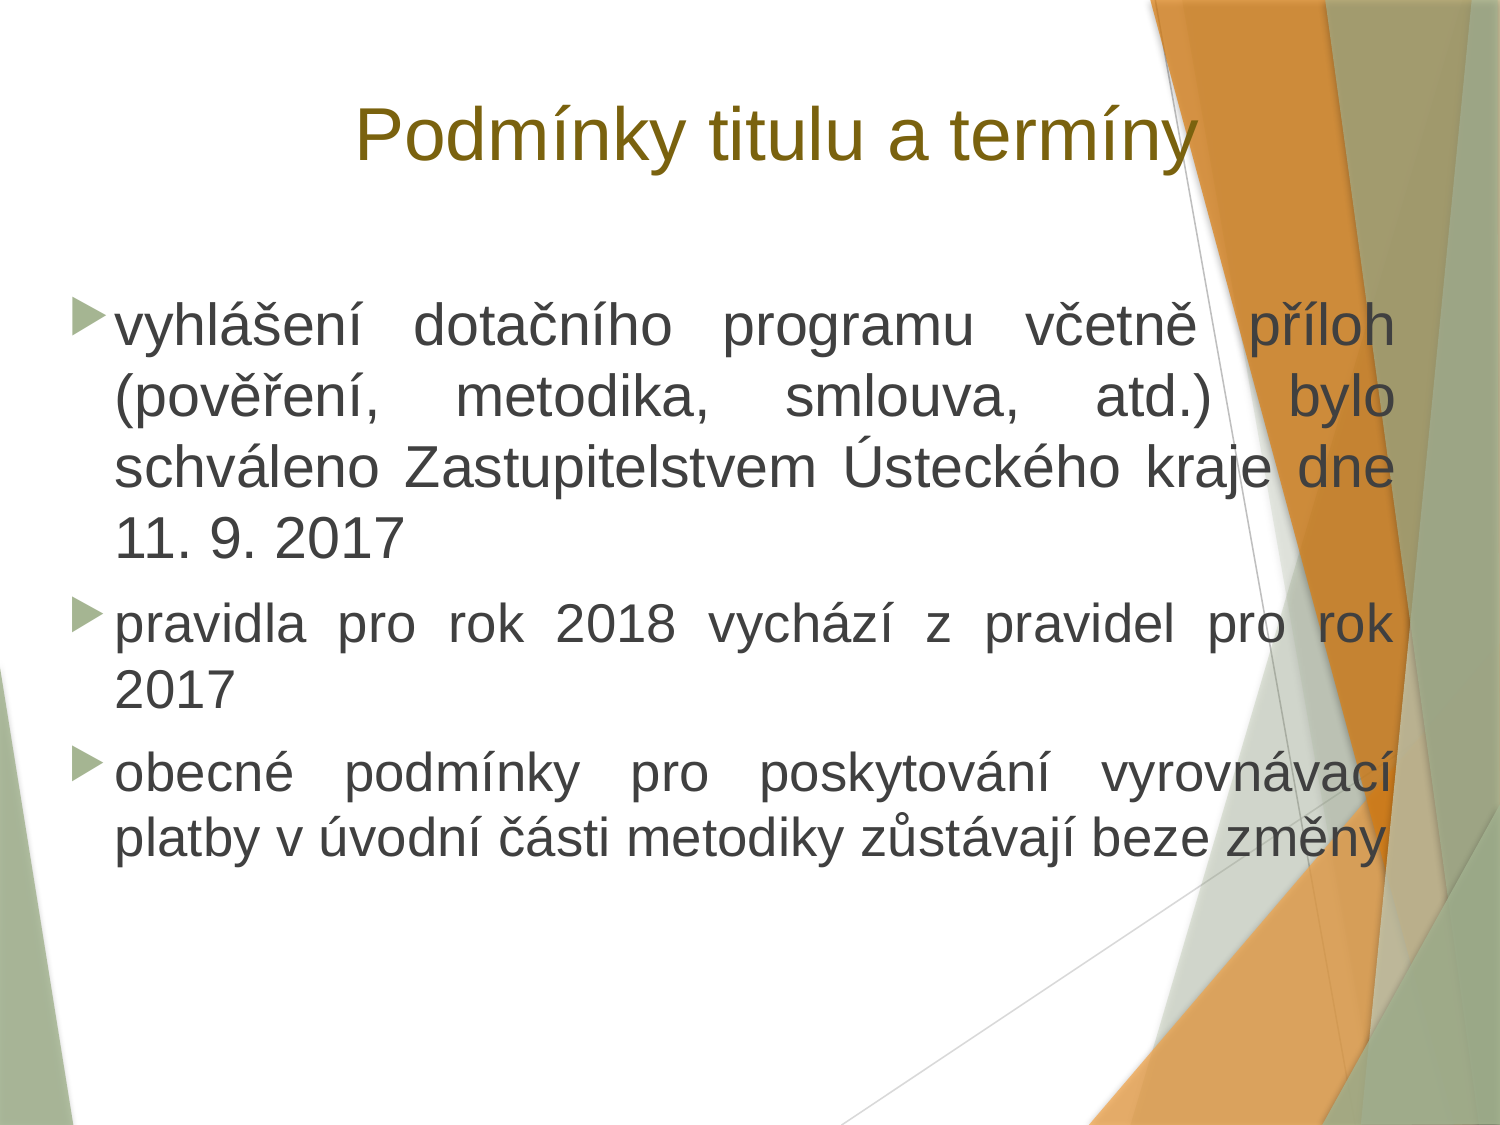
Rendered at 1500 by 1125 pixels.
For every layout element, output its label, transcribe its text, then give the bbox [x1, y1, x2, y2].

list vyhlášení dotačního programu včetně příloh (pověření, metodika, smlouva, atd.) bylo schváleno Zastupitelstvem Ústeckého kraje dne 11. 9. 2017 pravidla pro rok 2018 vychází z pravidel pro rok 2017 obecné podmínky pro poskytování vyrovnávací platby v úvodní části metodiky zůstávají beze změny [53, 278, 1412, 946]
title Podmínky titulu a termíny [75, 78, 1500, 220]
